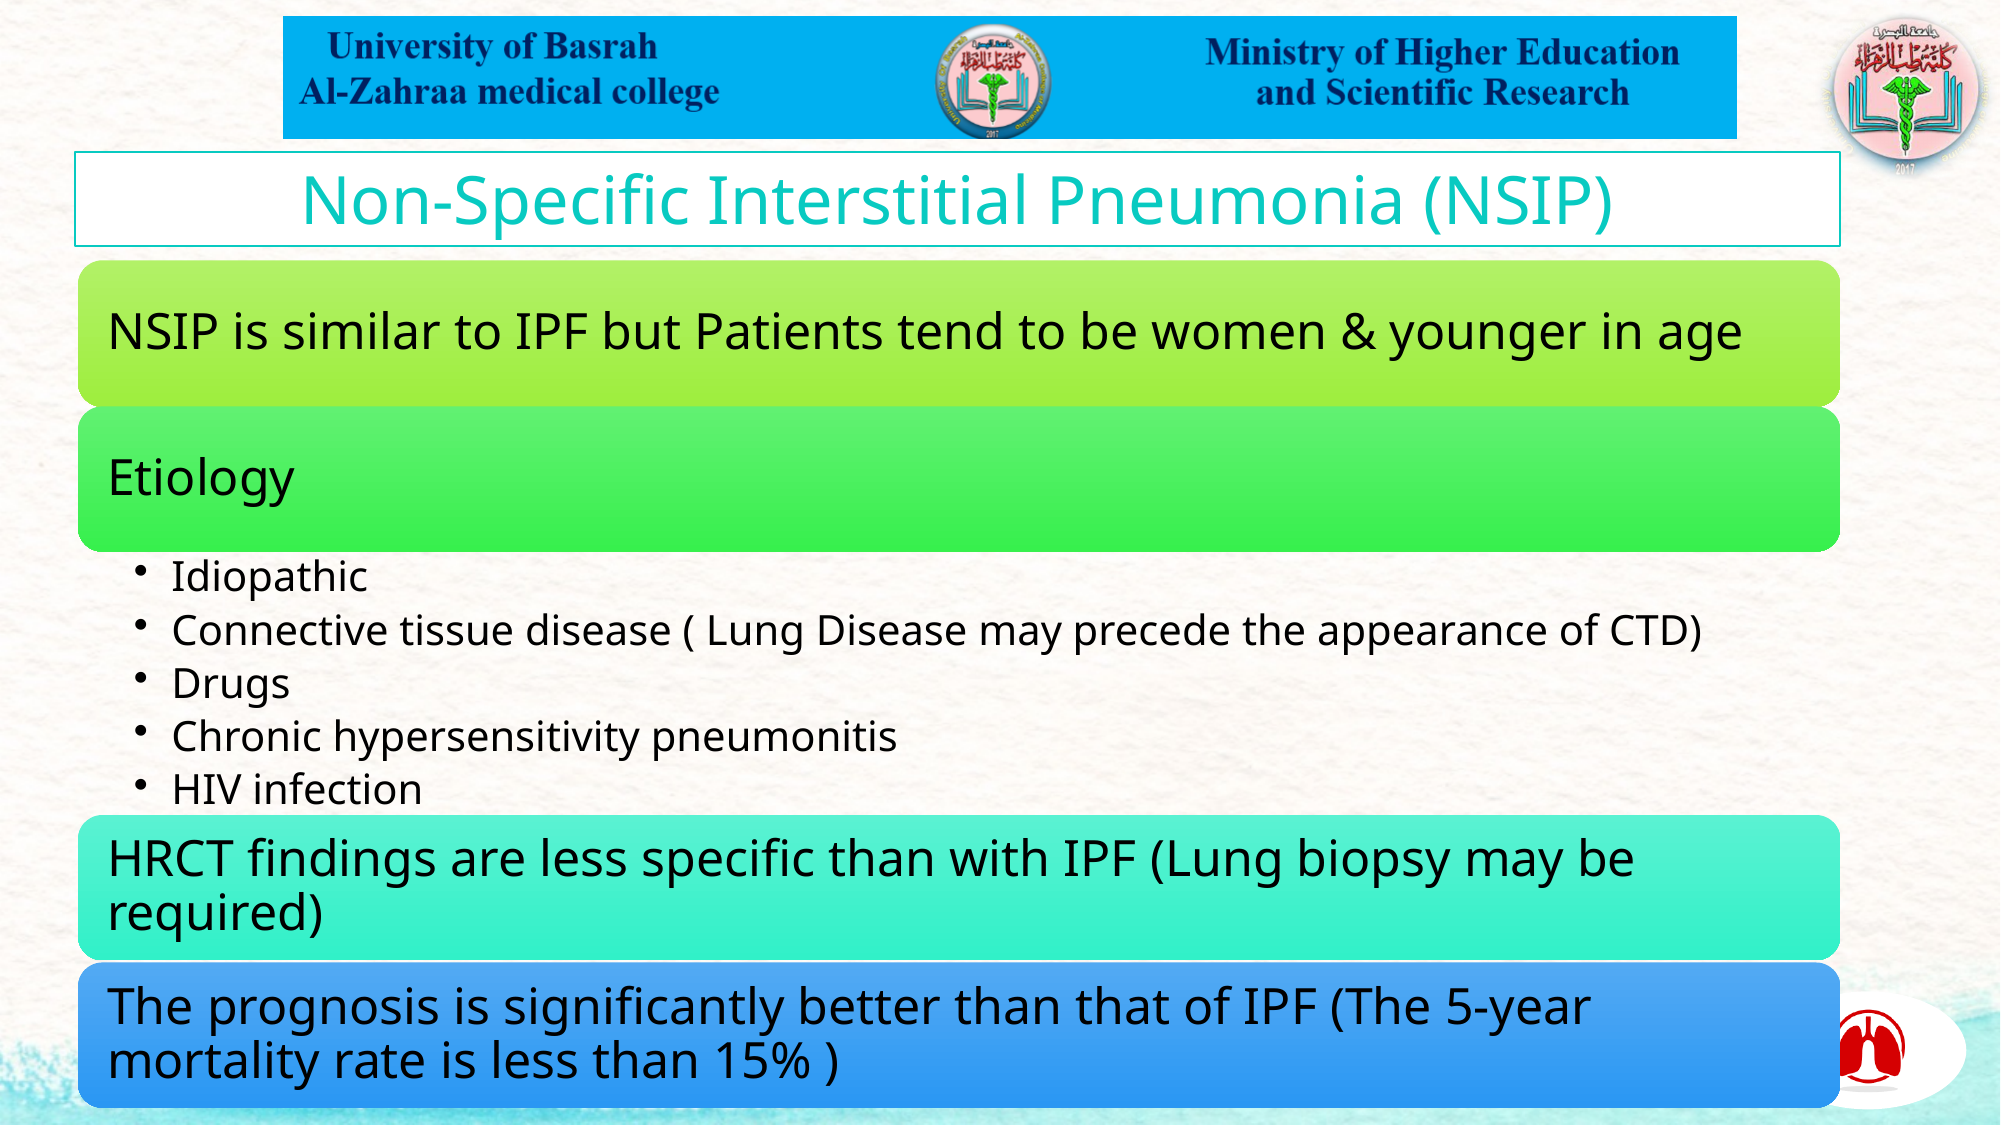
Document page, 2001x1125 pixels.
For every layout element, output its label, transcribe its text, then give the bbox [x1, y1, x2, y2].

picture [0, 0, 2001, 1125]
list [78, 257, 1841, 1109]
title Non-Specific Interstitial Pneumonia (NSIP) [74, 151, 1841, 247]
